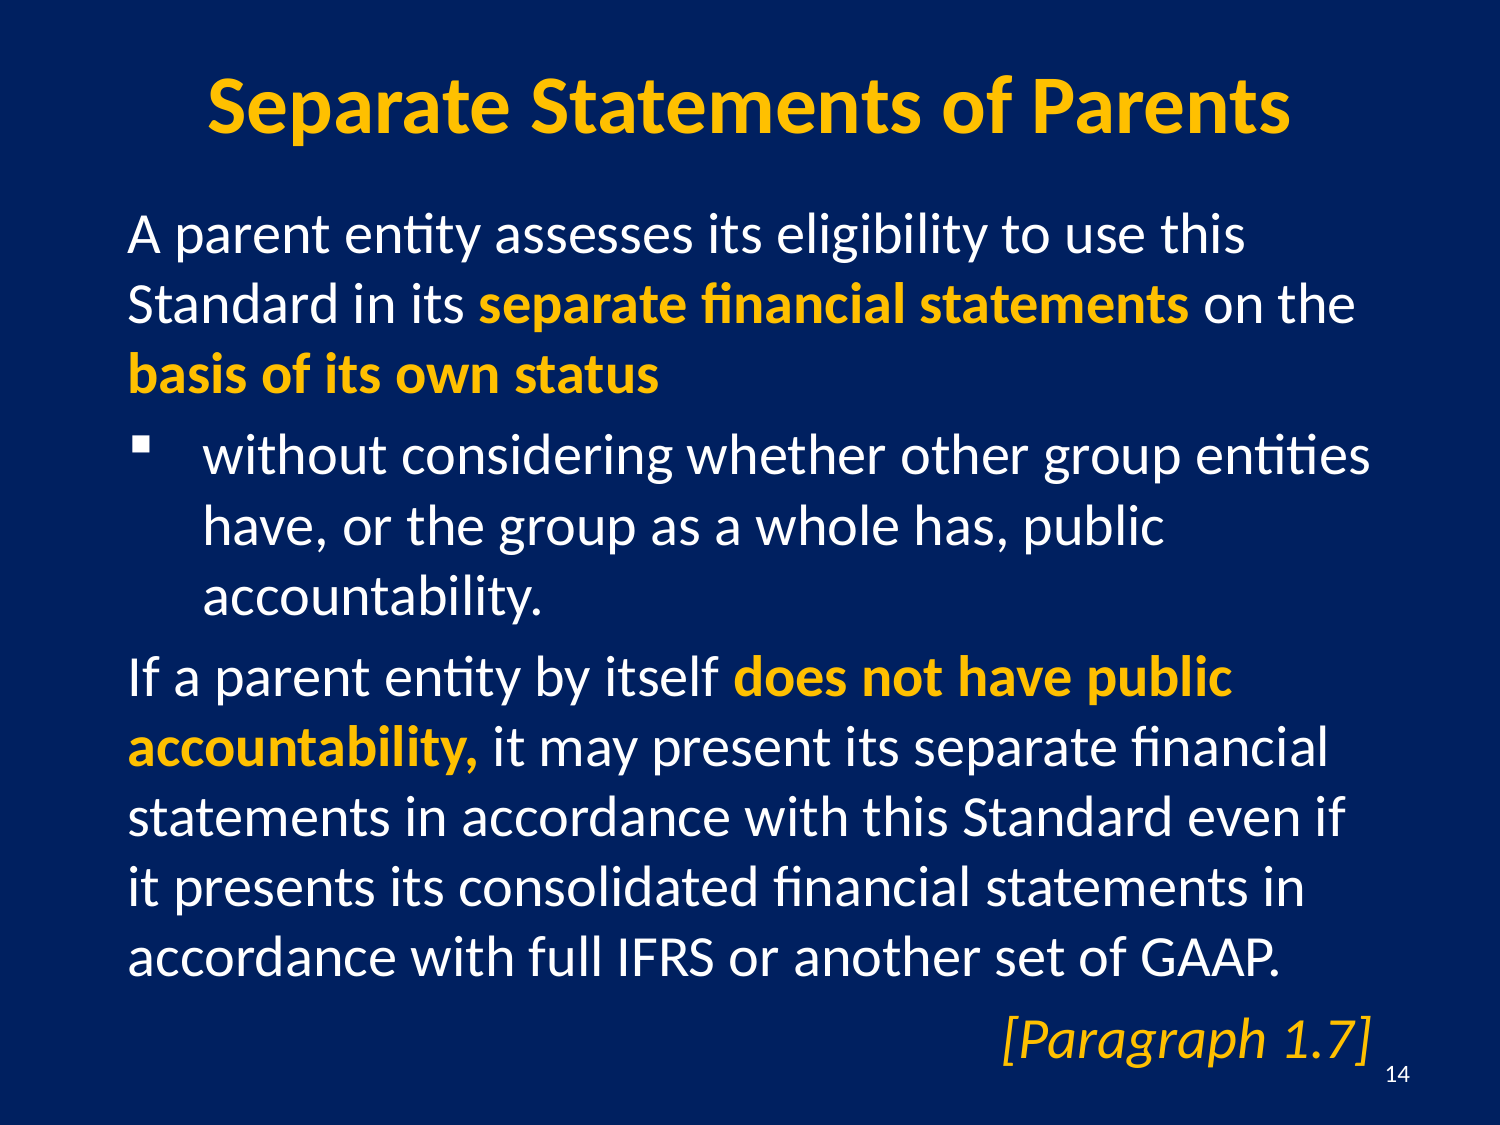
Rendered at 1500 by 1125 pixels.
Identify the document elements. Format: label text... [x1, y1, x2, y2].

title Separate Statements of Parents [112, 0, 1388, 187]
slide_number 14 [1074, 1042, 1425, 1103]
subtitle A parent entity assesses its eligibility to use this Standard in its separate financial statements on the basis of its own status without considering whether other group entities have, or the group as a whole has, public accountability. If a parent entity by itself does not have public accountability, it may present its separate financial statements in accordance with this Standard even if it presents its consolidated financial statements in accordance with full IFRS or another set of GAAP. [Paragraph 1.7] [112, 187, 1388, 1063]
